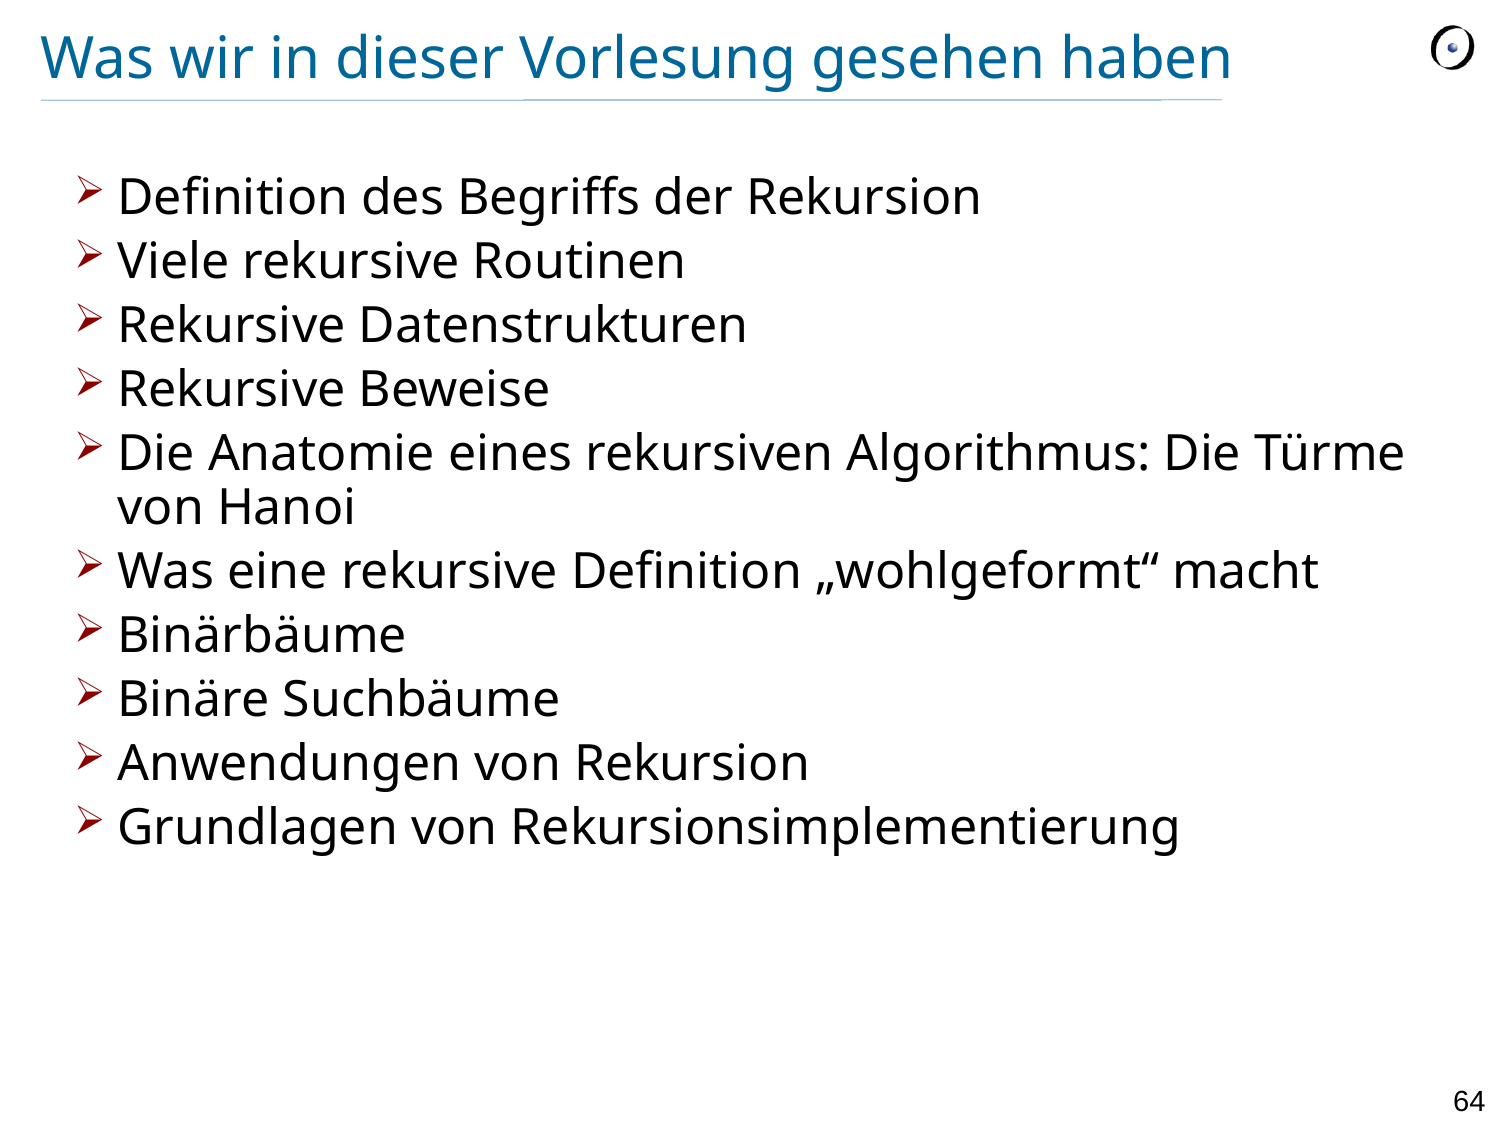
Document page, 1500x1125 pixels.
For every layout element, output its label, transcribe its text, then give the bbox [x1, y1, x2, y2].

title Was wir in dieser Vorlesung gesehen haben [40, 18, 1344, 91]
list Definition des Begriffs der Rekursion Viele rekursive Routinen Rekursive Datenstrukturen Rekursive Beweise Die Anatomie eines rekursiven Algorithmus: Die Türme von Hanoi Was eine rekursive Definition „wohlgeformt“ macht Binärbäume Binäre Suchbäume Anwendungen von Rekursion Grundlagen von Rekursionsimplementierung [29, 163, 1460, 1087]
picture [1429, 20, 1476, 72]
